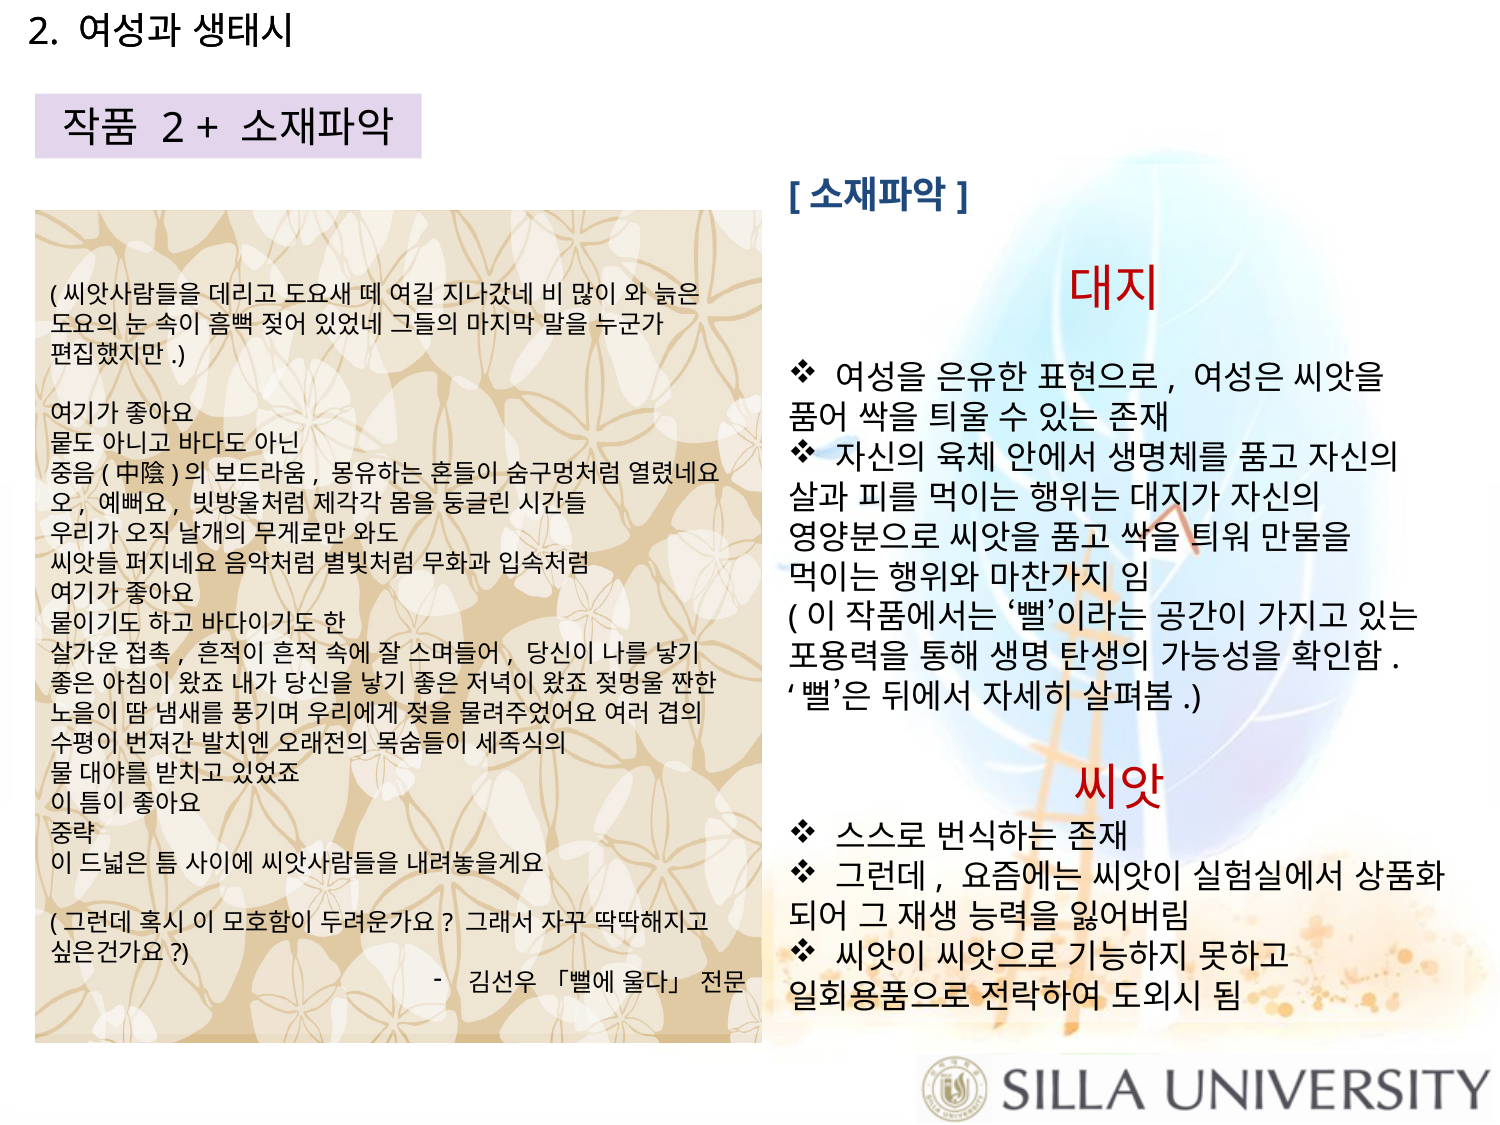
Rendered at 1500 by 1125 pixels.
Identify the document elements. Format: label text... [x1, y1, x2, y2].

picture [0, 0, 1500, 1125]
text_box 2. 여성과 생태시 [13, 0, 311, 60]
text_box 작품 2 + 소재파악 [35, 93, 422, 159]
text_box [소재파악] 대지 여성을 은유한 표현으로, 여성은 씨앗을 품어 싹을 틔울 수 있는 존재 자신의 육체 안에서 생명체를 품고 자신의 살과 피를 먹이는 행위는 대지가 자신의 영양분으로 씨앗을 품고 싹을 틔워 만물을 먹이는 행위와 마찬가지 임 (이 작품에서는 ‘뻘’이라는 공간이 가지고 있는 포용력을 통해 생명 탄생의 가능성을 확인함. ‘뻘’은 뒤에서 자세히 살펴봄.) 씨앗 스스로 번식하는 존재 그런데, 요즘에는 씨앗이 실험실에서 상품화 되어 그 재생 능력을 잃어버림 씨앗이 씨앗으로 기능하지 못하고 일회용품으로 전락하여 도외시 됨 [773, 163, 1465, 1023]
